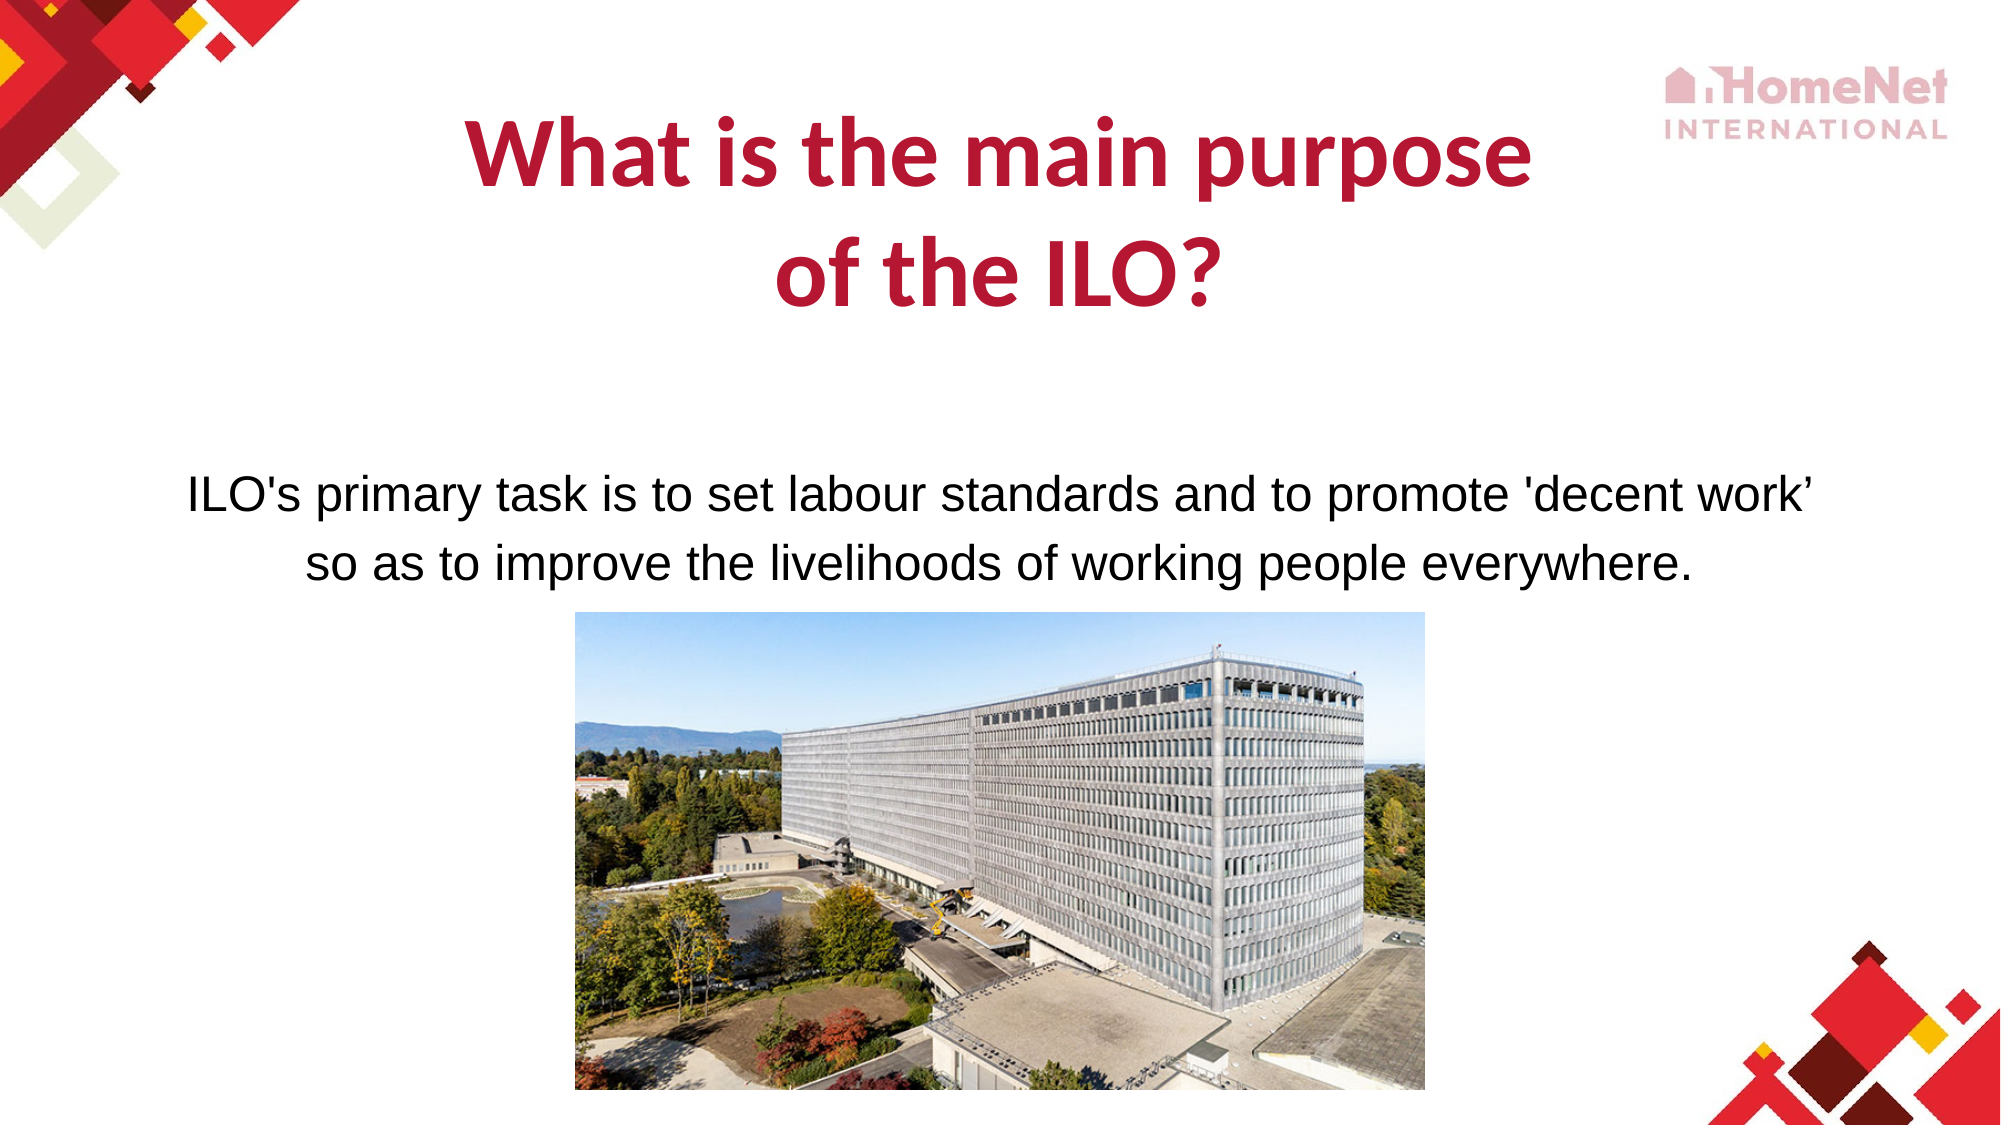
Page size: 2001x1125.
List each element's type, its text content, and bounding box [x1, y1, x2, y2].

text_box ILO's primary task is to set labour standards and to promote 'decent work’ so as to improve the livelihoods of working people everywhere. [149, 437, 1850, 606]
picture [0, 0, 2001, 1125]
text_box What is the main purpose of the ILO? [417, 71, 1583, 342]
